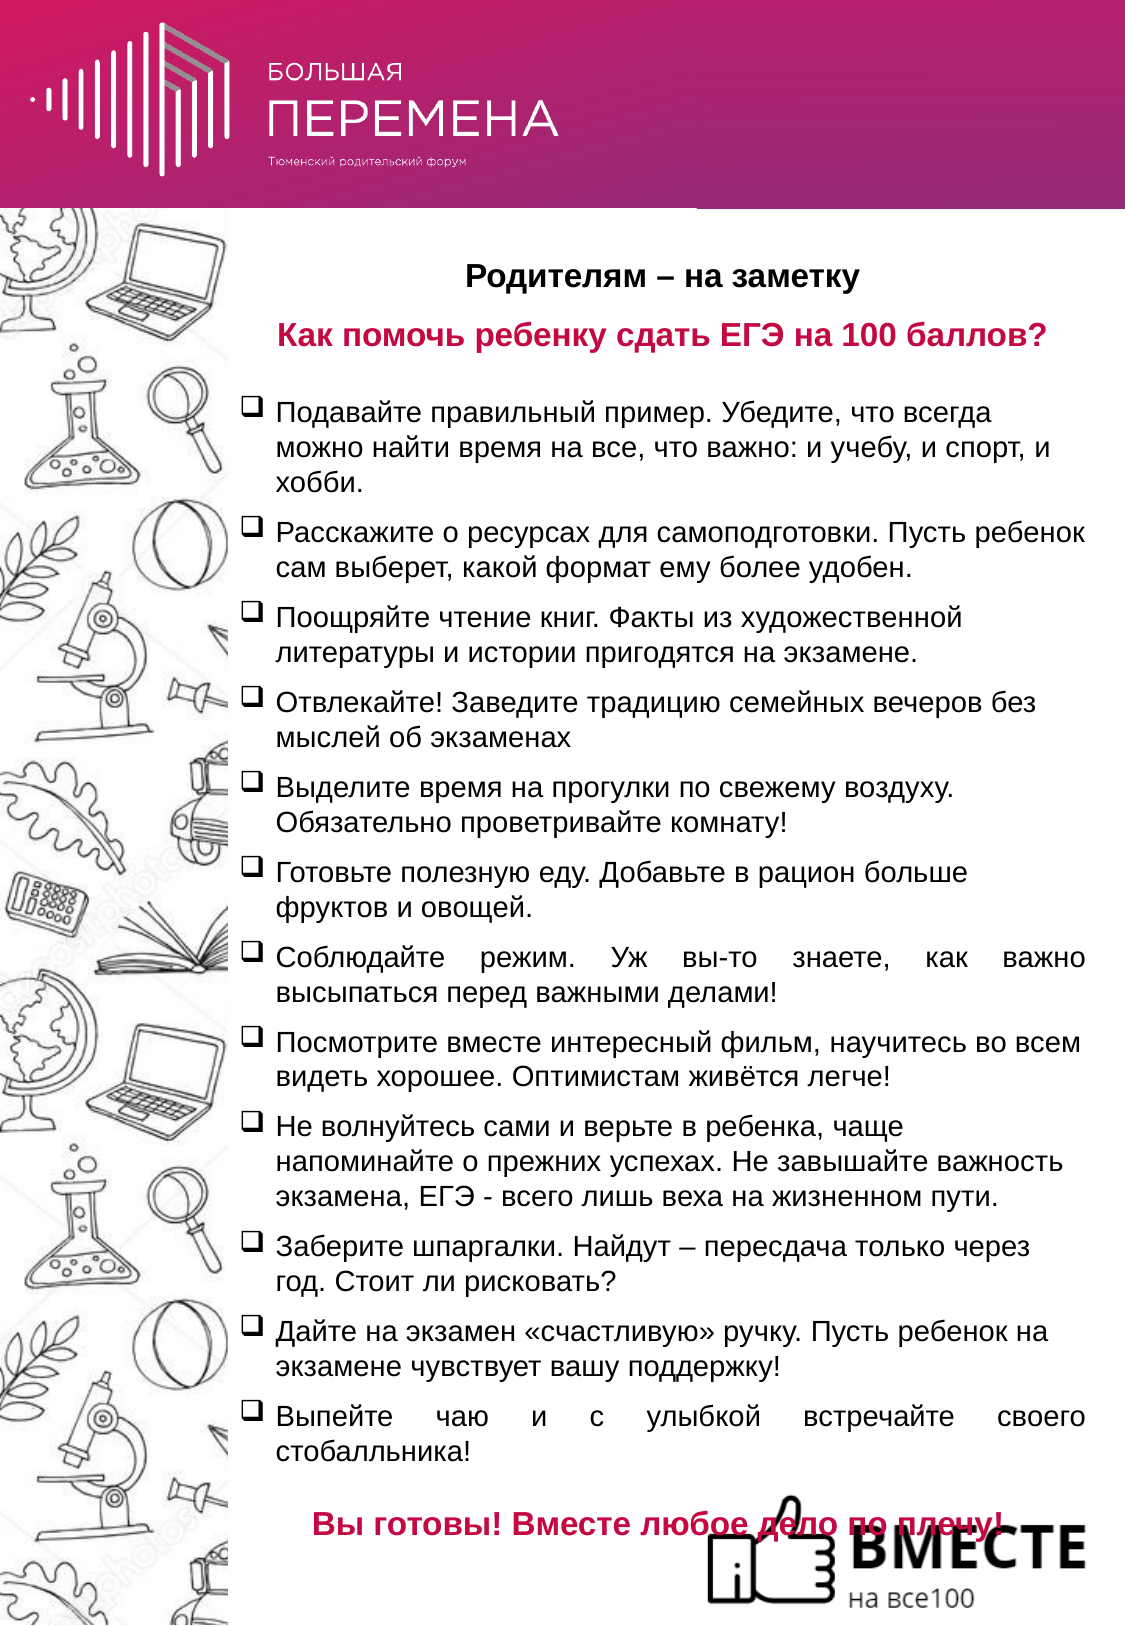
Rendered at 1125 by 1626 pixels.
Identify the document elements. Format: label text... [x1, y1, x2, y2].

picture [696, 1486, 1099, 1616]
text_box Родителям – на заметку Как помочь ребенку сдать ЕГЭ на 100 баллов? Подавайте правильный пример. Убедите, что всегда можно найти время на все, что важно: и учебу, и спорт, и хобби. Расскажите о ресурсах для самоподготовки. Пусть ребенок сам выберет, какой формат ему более удобен. Поощряйте чтение книг. Факты из художественной литературы и истории пригодятся на экзамене. Отвлекайте! Заведите традицию семейных вечеров без мыслей об экзаменах Выделите время на прогулки по свежему воздуху. Обязательно проветривайте комнату! Готовьте полезную еду. Добавьте в рацион больше фруктов и овощей. Соблюдайте режим. Уж вы-то знаете, как важно высыпаться перед важными делами! Посмотрите вместе интересный фильм, научитесь во всем видеть хорошее. Оптимистам живётся легче! Не волнуйтесь сами и верьте в ребенка, чаще напоминайте о прежних успехах. Не завышайте важность экзамена, ЕГЭ - всего лишь веха на жизненном пути. Заберите шпаргалки. Найдут – пересдача только через год. Стоит ли рисковать? Дайте на экзамен «счастливую» ручку. Пусть ребенок на экзамене чувствует вашу поддержку! Выпейте чаю и с улыбкой встречайте своего стобалльника! Вы готовы! Вместе любое дело по плечу! [232, 216, 1098, 1618]
picture [0, 0, 1125, 1625]
